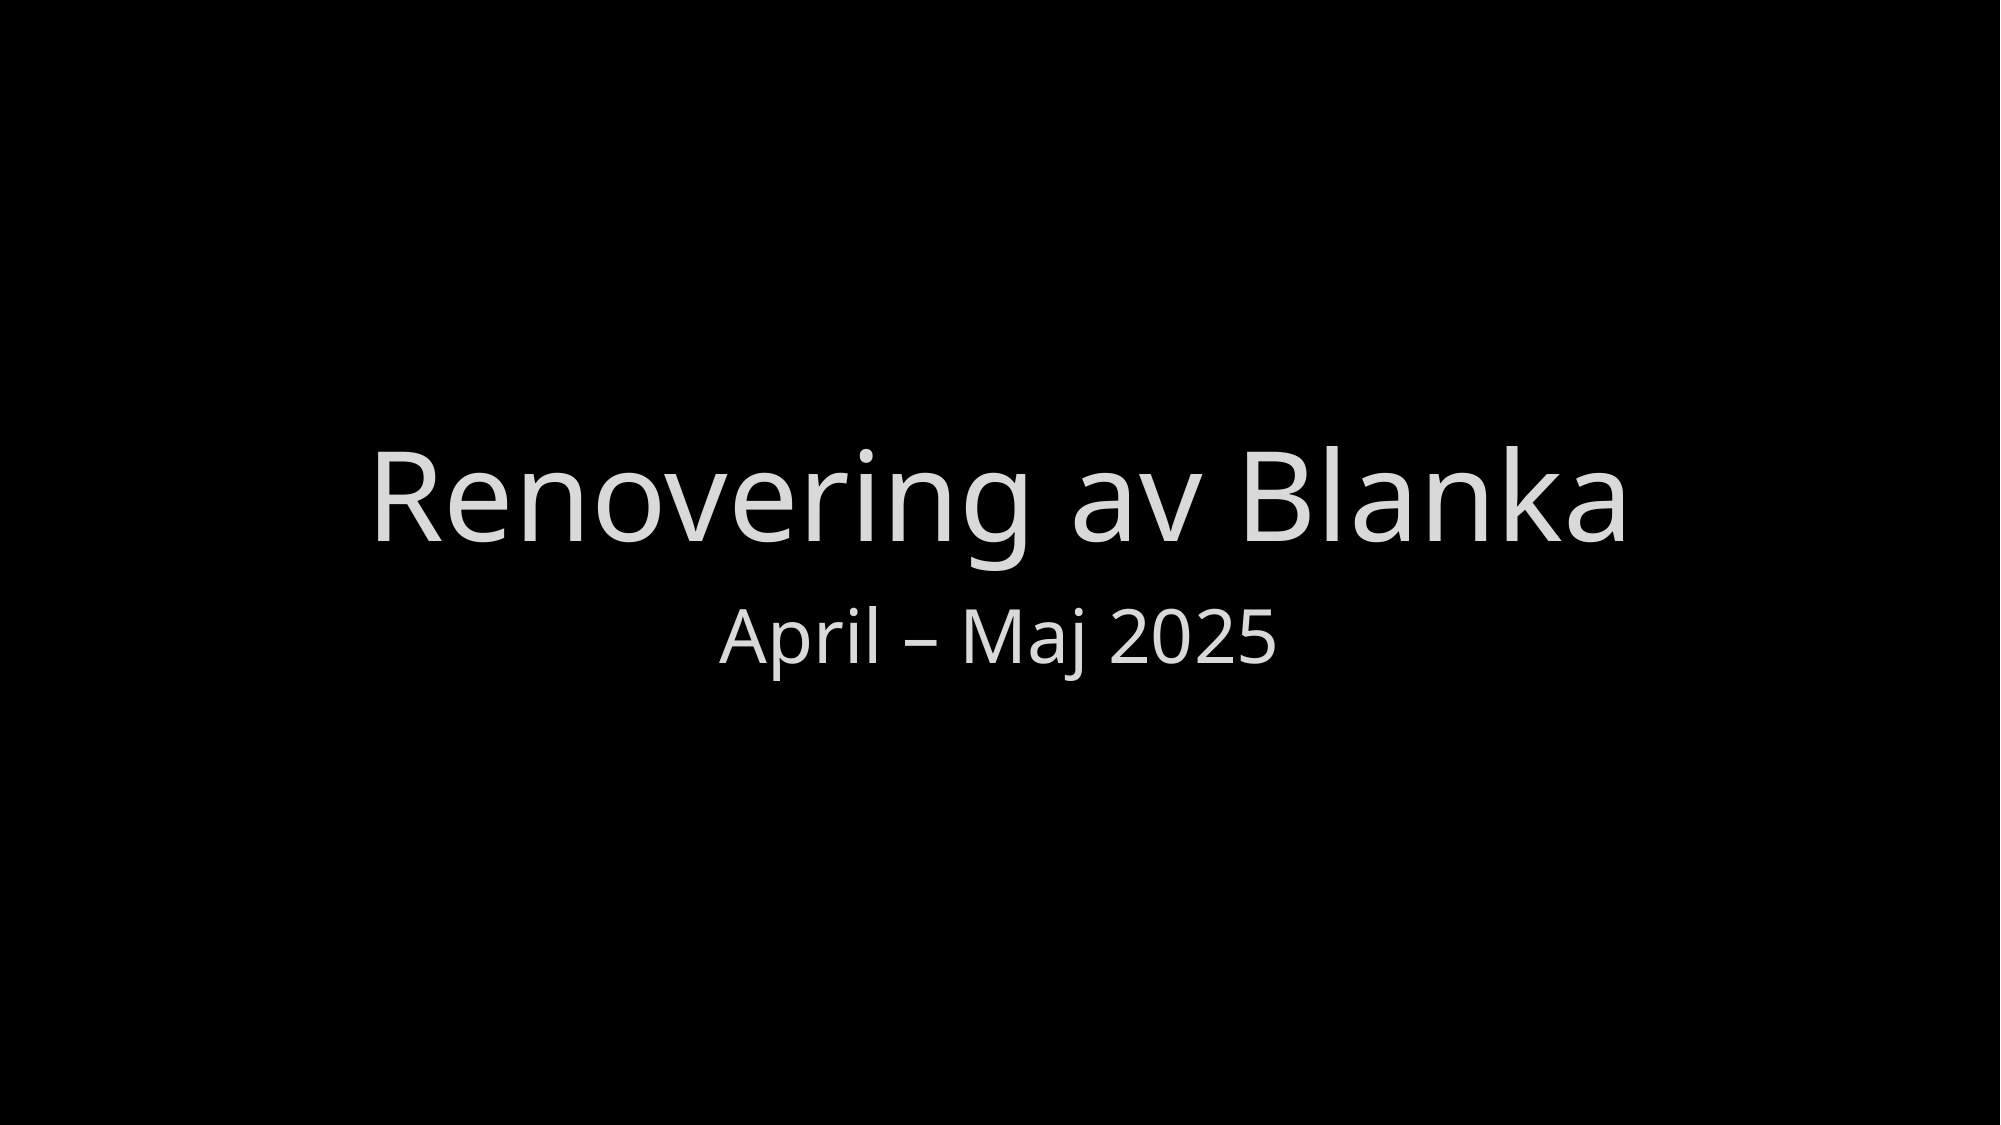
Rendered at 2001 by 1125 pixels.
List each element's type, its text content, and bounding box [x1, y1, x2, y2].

subtitle April – Maj 2025 [249, 590, 1750, 863]
title Renovering av Blanka [249, 184, 1750, 576]
